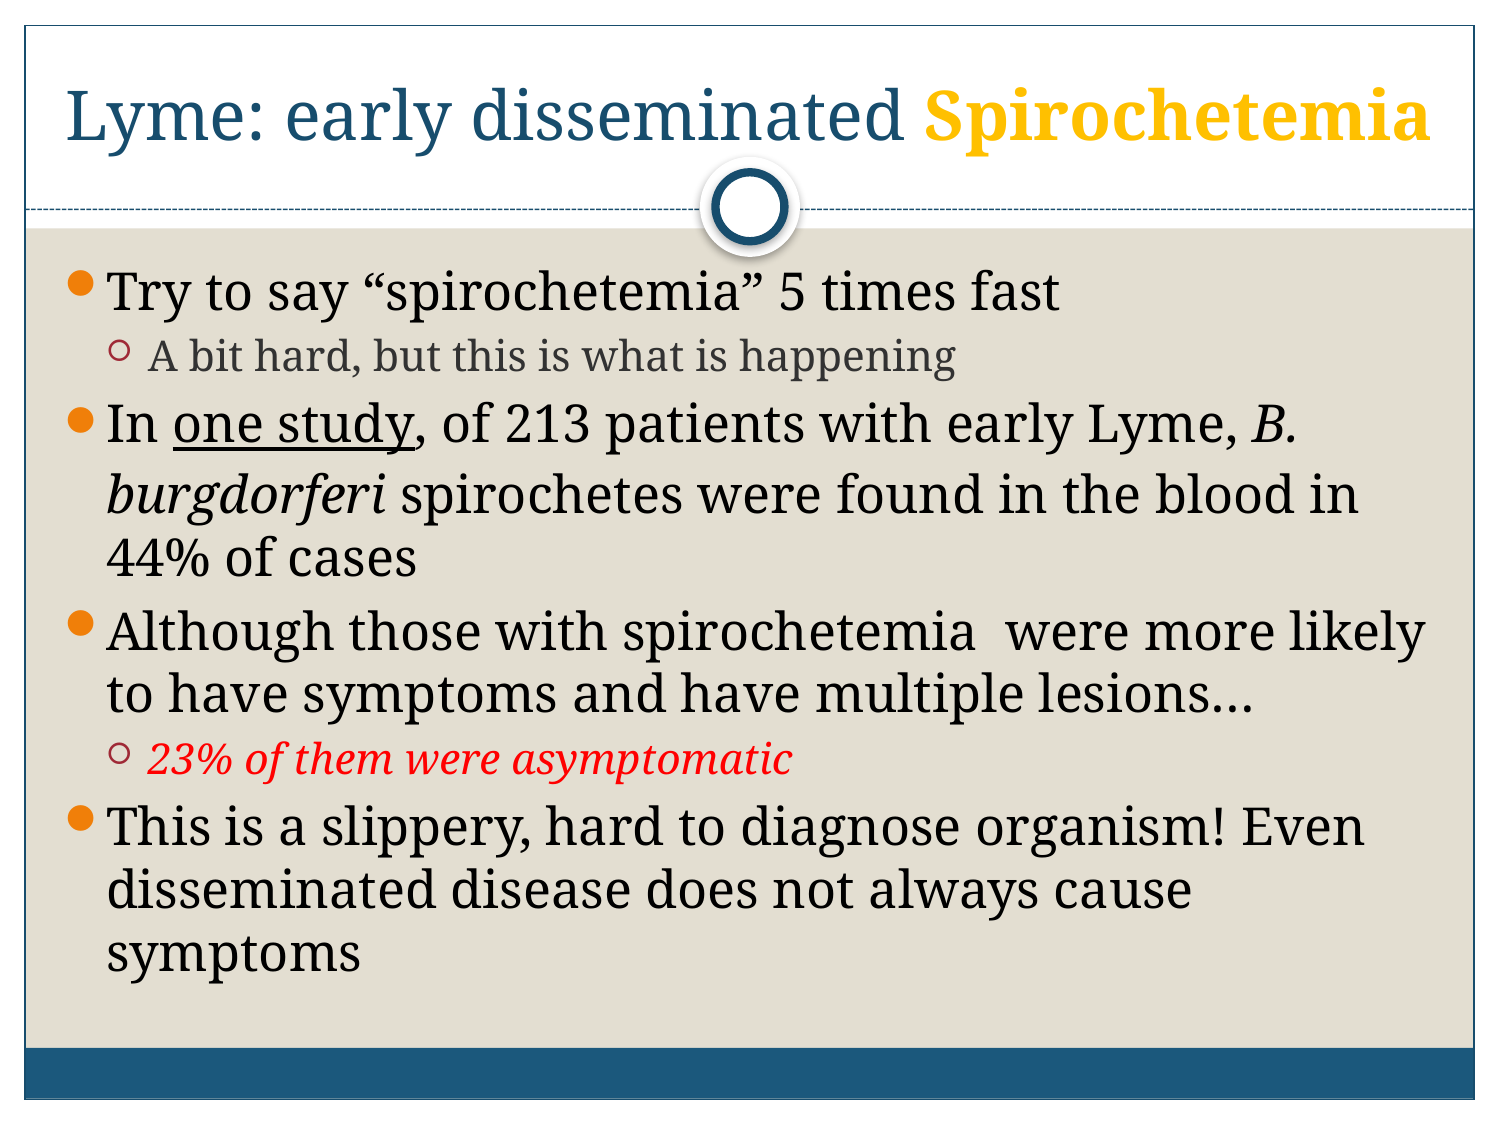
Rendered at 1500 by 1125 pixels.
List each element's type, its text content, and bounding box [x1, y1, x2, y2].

title Lyme: early disseminated Spirochetemia [49, 37, 1450, 162]
list Try to say “spirochetemia” 5 times fast A bit hard, but this is what is happening In one study, of 213 patients with early Lyme, B. burgdorferi spirochetes were found in the blood in 44% of cases Although those with spirochetemia were more likely to have symptoms and have multiple lesions… 23% of them were asymptomatic This is a slippery, hard to diagnose organism! Even disseminated disease does not always cause symptoms [49, 250, 1445, 1001]
